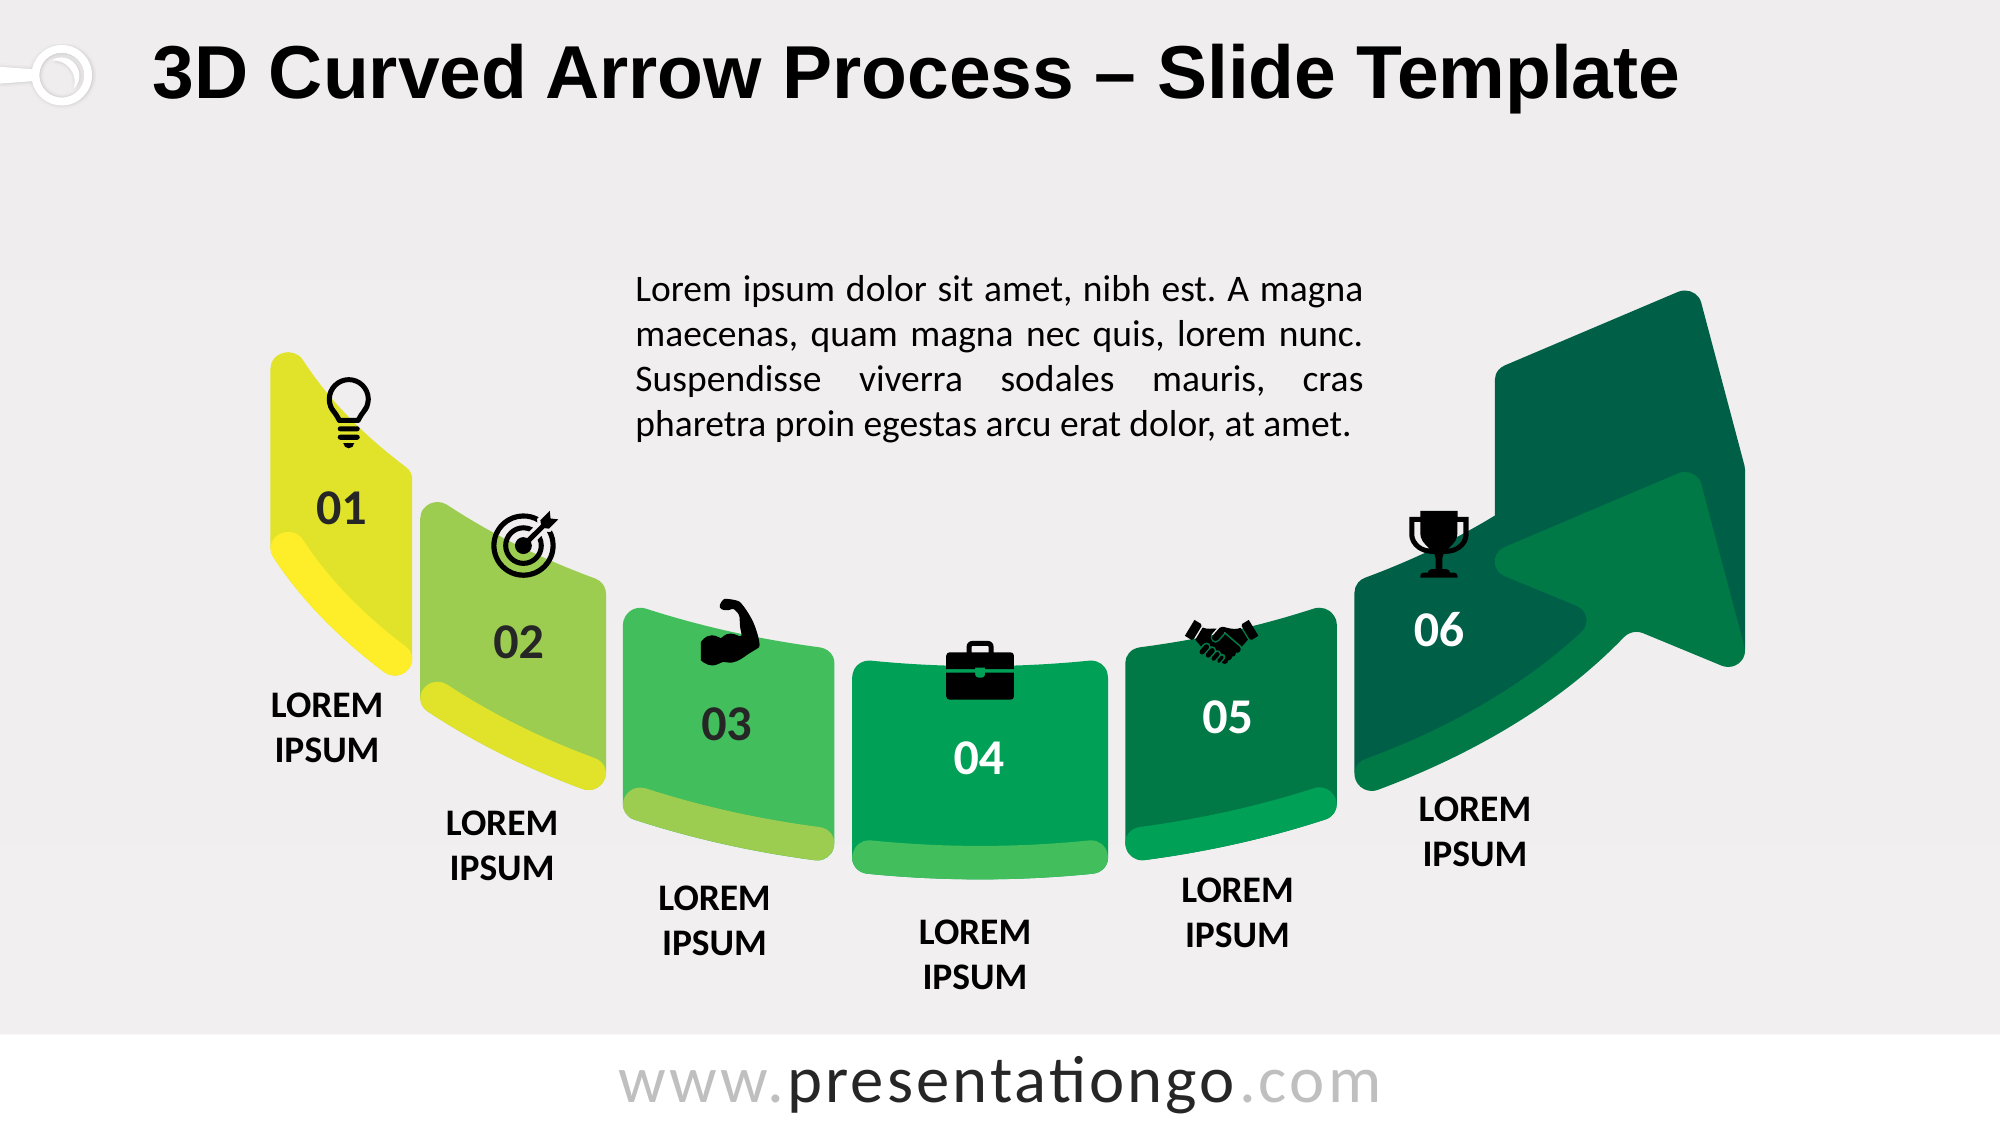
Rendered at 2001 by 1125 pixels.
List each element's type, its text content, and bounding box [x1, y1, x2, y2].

text_box LOREM IPSUM [903, 899, 1046, 1004]
title 3D Curved Arrow Process – Slide Template [137, 26, 1863, 148]
text_box 01 [301, 466, 382, 542]
text_box LOREM IPSUM [255, 672, 399, 777]
text_box [491, 513, 556, 578]
text_box LOREM IPSUM [430, 790, 574, 896]
text_box [1409, 510, 1469, 578]
text_box [622, 787, 835, 861]
text_box [1125, 787, 1337, 861]
text_box 05 [1187, 676, 1268, 752]
text_box LOREM IPSUM [1166, 857, 1309, 963]
text_box LOREM IPSUM [1403, 776, 1547, 882]
text_box [420, 681, 606, 791]
text_box [270, 352, 413, 656]
text_box [420, 501, 607, 774]
text_box [1354, 290, 1746, 770]
text_box [1125, 607, 1337, 838]
text_box [852, 660, 1109, 857]
text_box 03 [686, 683, 767, 758]
text_box [946, 640, 1014, 670]
text_box [852, 840, 1109, 880]
text_box Lorem ipsum dolor sit amet, nibh est. A magna maecenas, quam magna nec quis, lorem nunc. Suspendisse viverra sodales mauris, cras pharetra proin egestas arcu erat dolor, at amet. [620, 256, 1380, 452]
text_box [337, 426, 360, 432]
text_box [343, 443, 355, 449]
text_box 02 [478, 601, 559, 677]
text_box [622, 607, 835, 839]
text_box [700, 598, 760, 666]
text_box [946, 672, 1014, 700]
text_box [337, 434, 360, 440]
text_box [1184, 619, 1259, 664]
text_box [514, 510, 559, 555]
text_box [326, 377, 371, 423]
text_box 04 [938, 717, 1019, 792]
text_box LOREM IPSUM [643, 865, 786, 971]
text_box [1354, 471, 1745, 791]
text_box 06 [1398, 589, 1480, 665]
